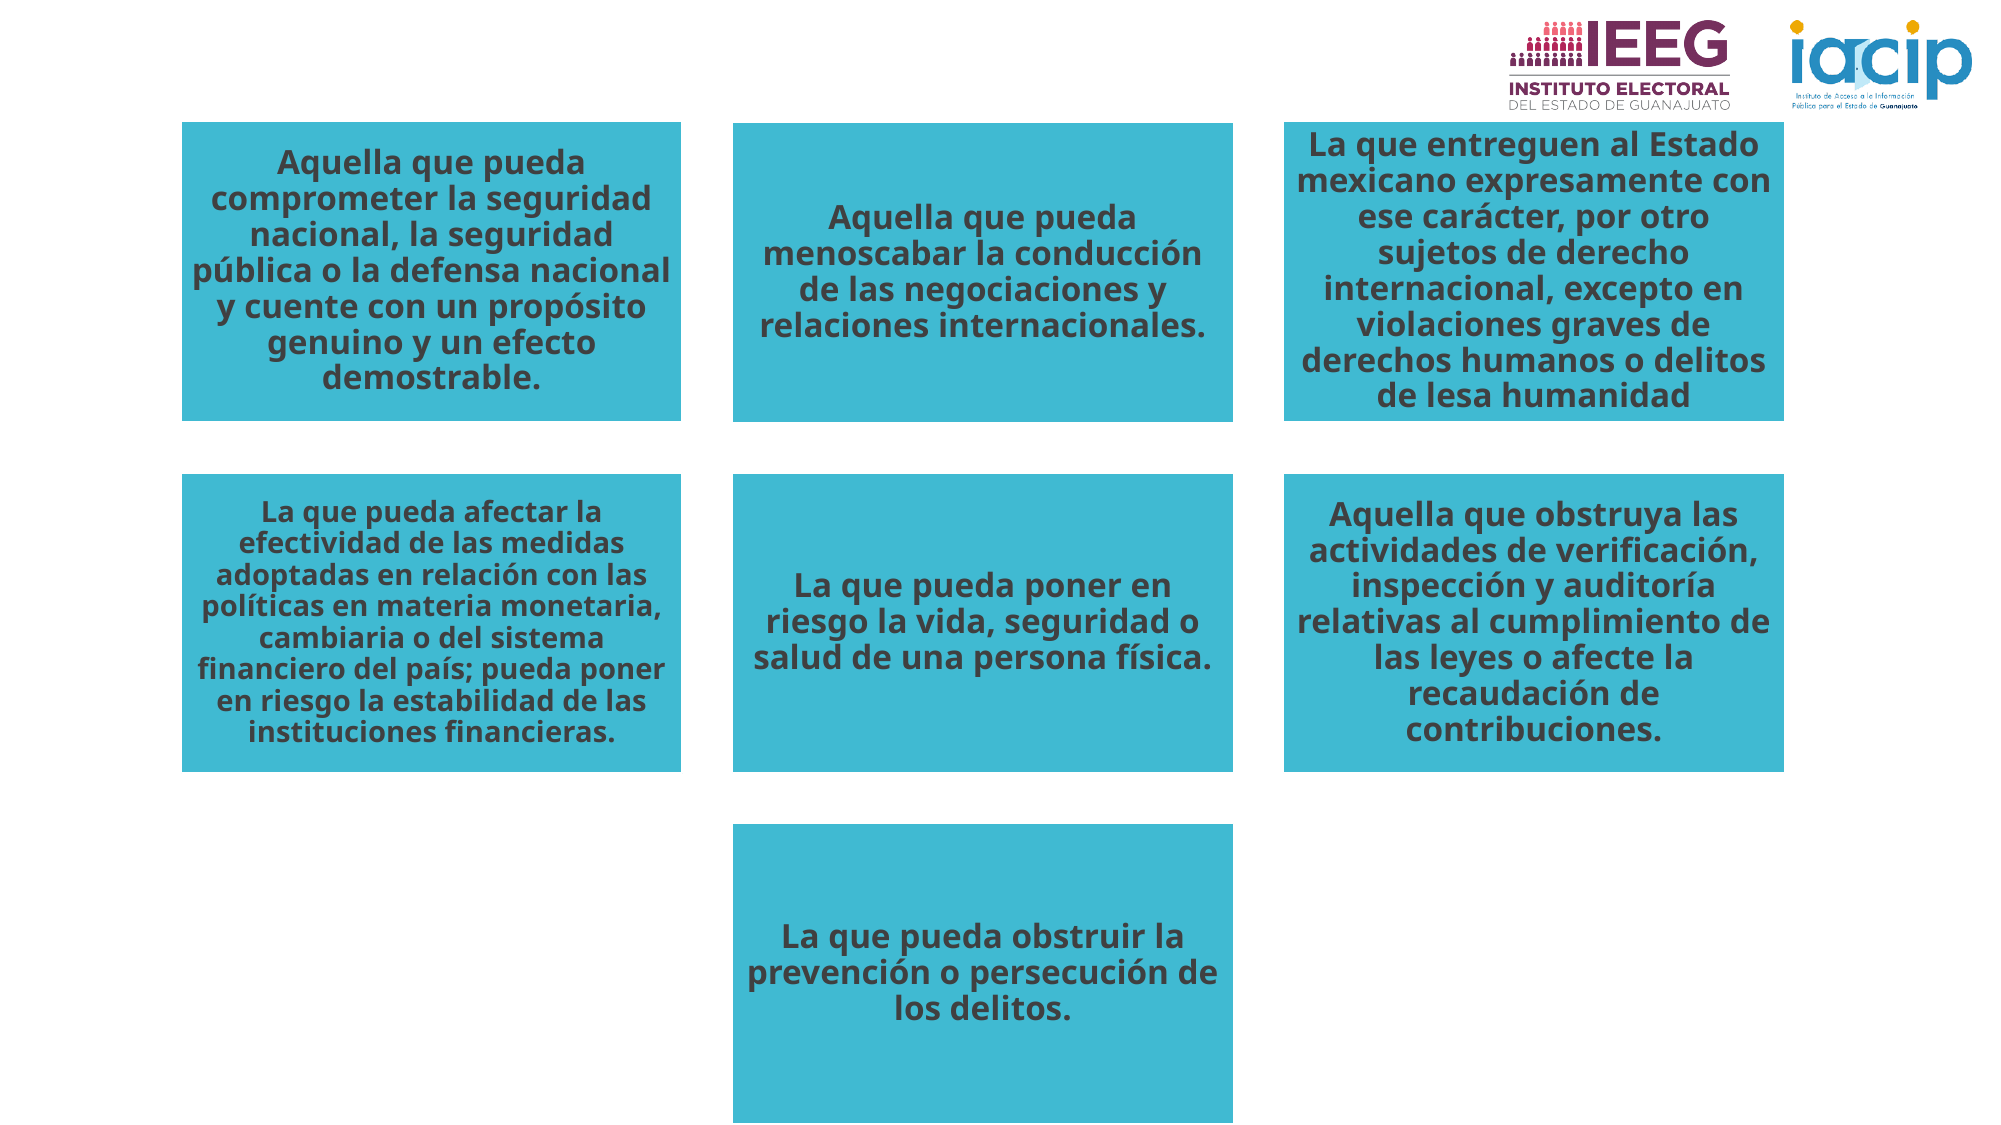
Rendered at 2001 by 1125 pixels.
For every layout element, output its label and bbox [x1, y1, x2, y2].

text_box [73, 120, 1893, 1125]
picture [1790, 20, 1972, 111]
picture [1509, 20, 1730, 111]
